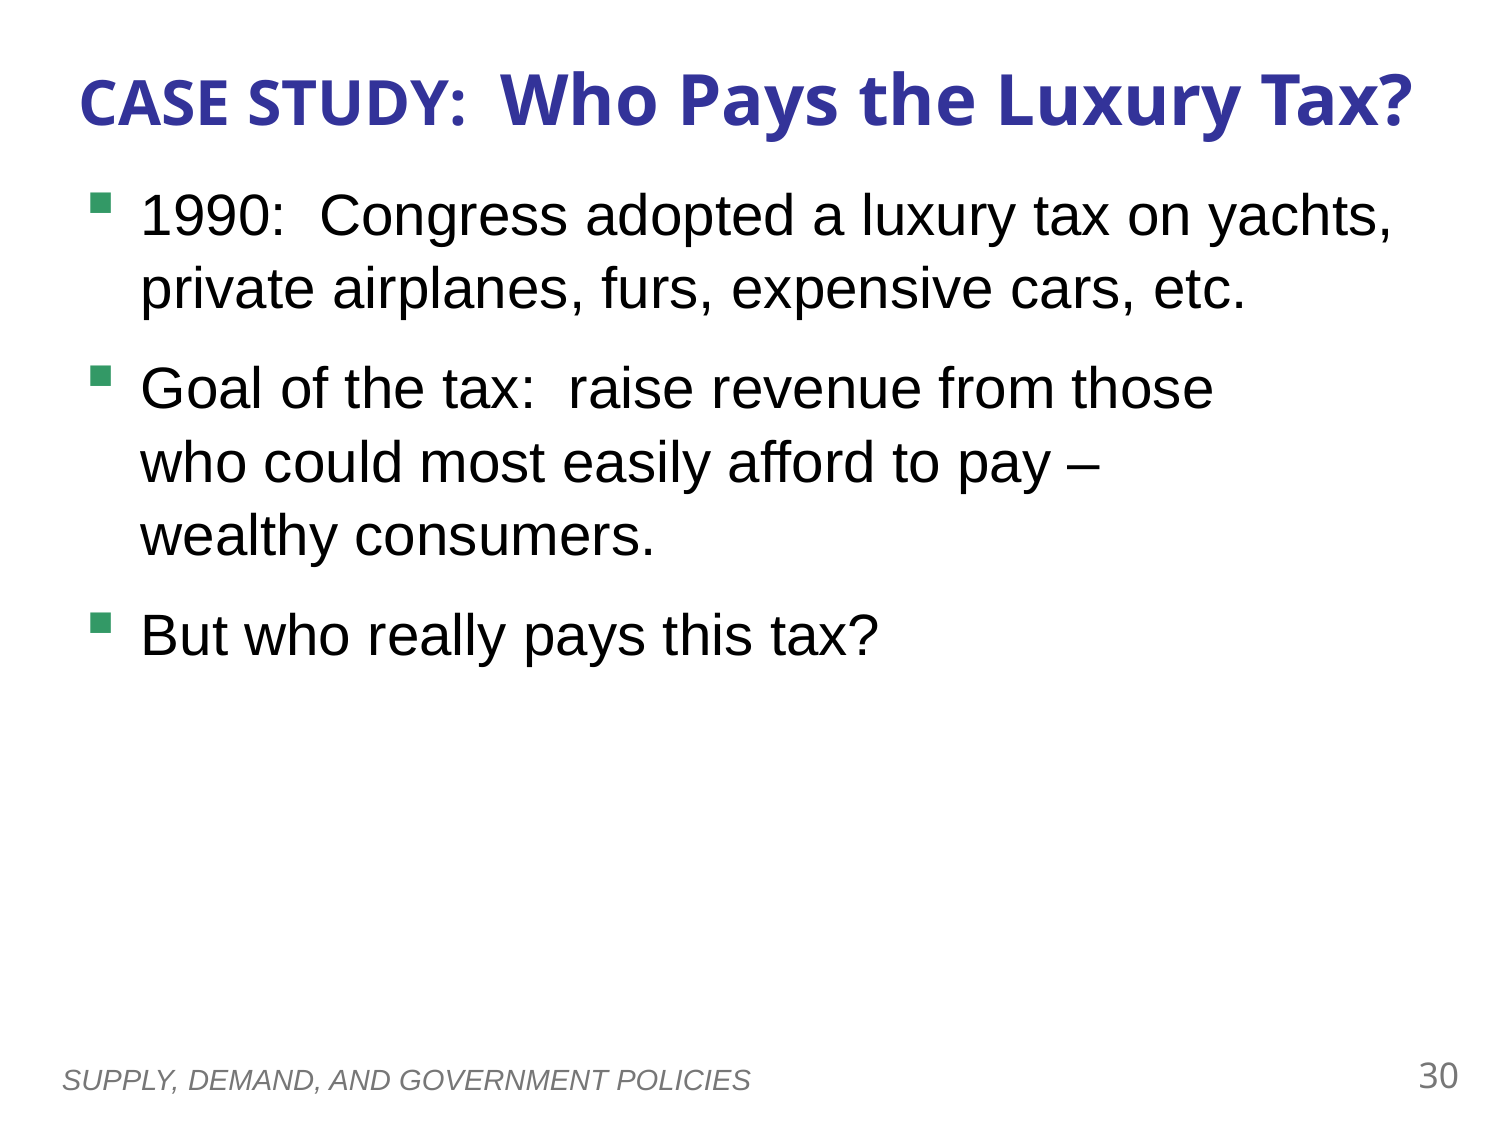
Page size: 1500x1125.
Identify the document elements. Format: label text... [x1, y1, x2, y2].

title CASE STUDY: Who Pays the Luxury Tax? [56, 41, 1437, 154]
slide_number 29 [1361, 1045, 1475, 1107]
footer SUPPLY, DEMAND, AND GOVERNMENT POLICIES [46, 1048, 1251, 1110]
list 1990: Congress adopted a luxury tax on yachts, private airplanes, furs, expensive cars, etc. Goal of the tax: raise revenue from those who could most easily afford to pay – wealthy consumers. But who really pays this tax? [69, 165, 1437, 1007]
